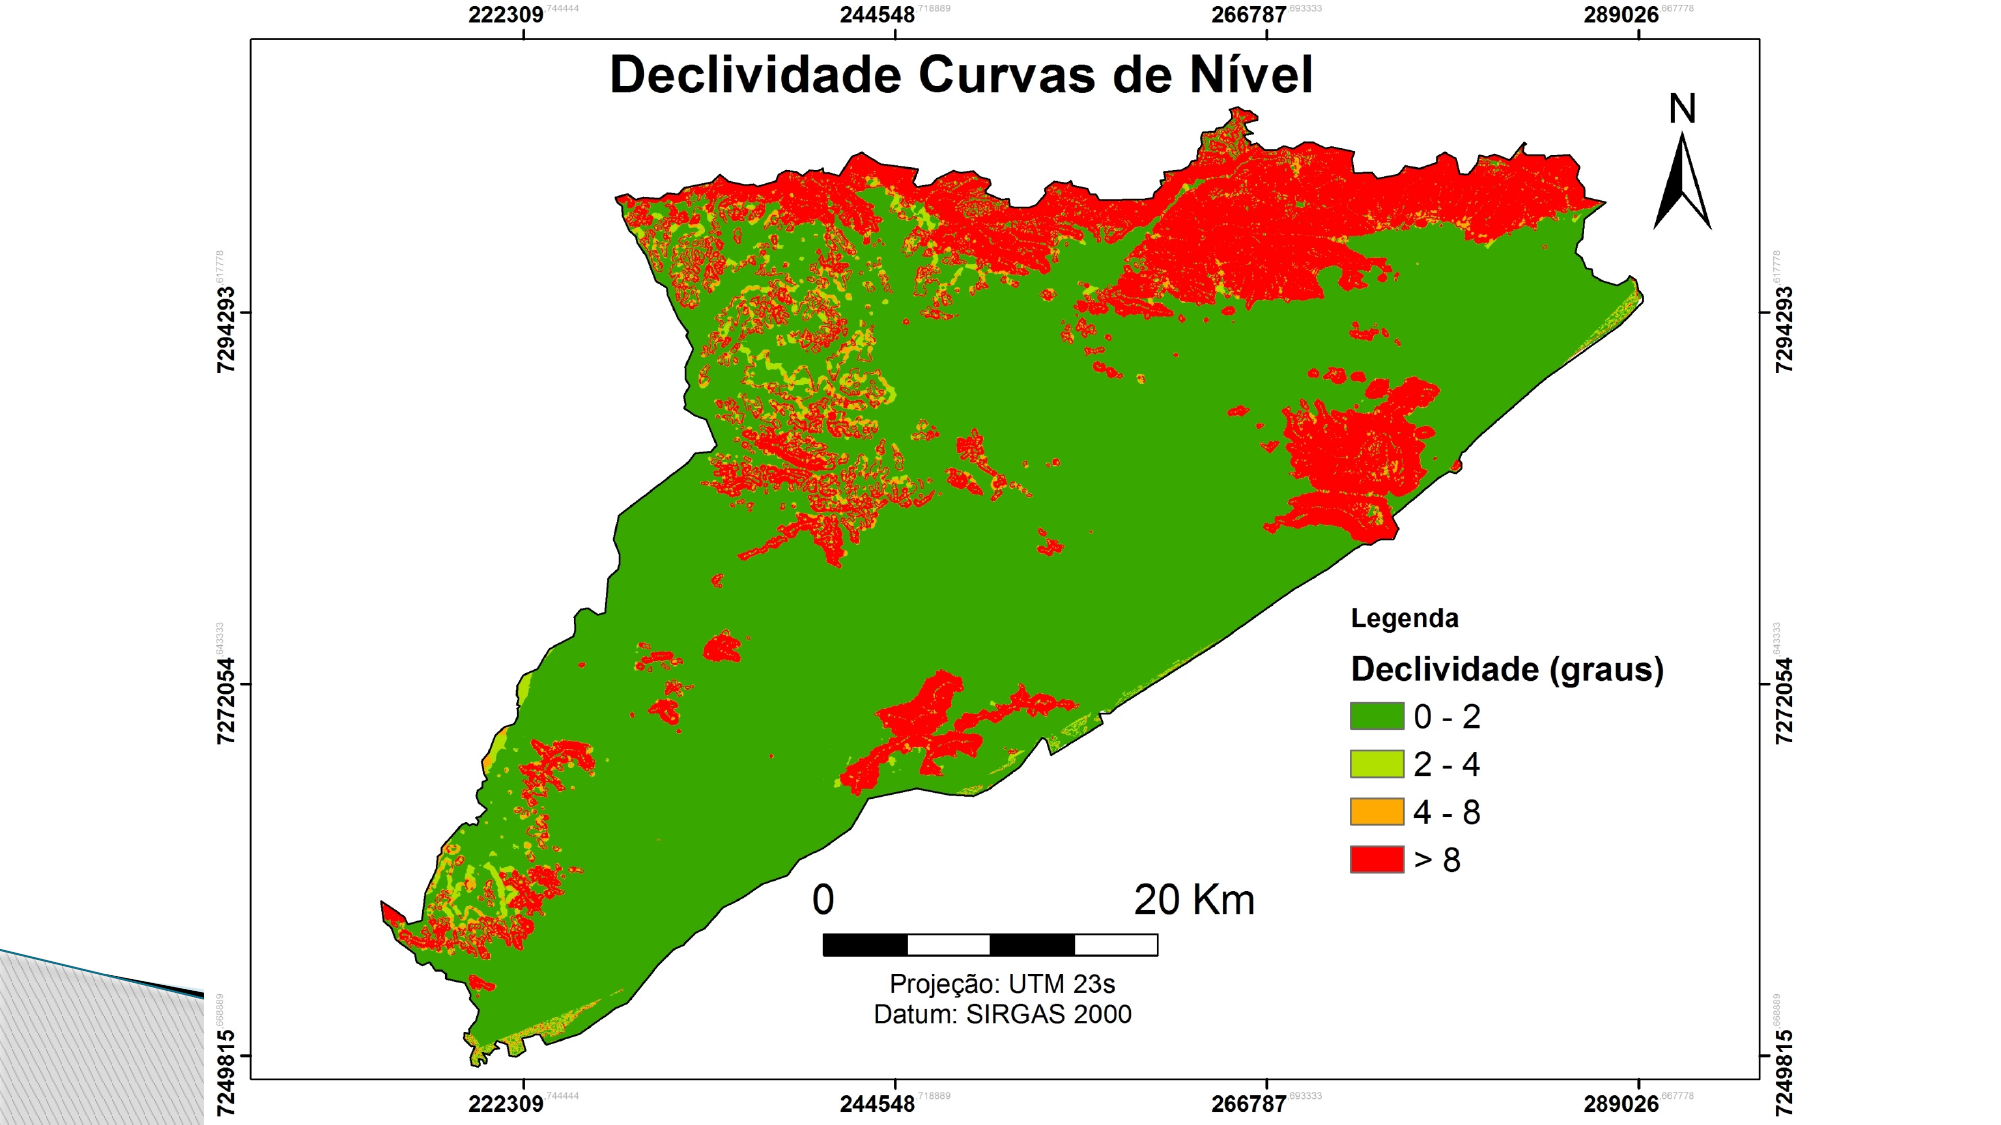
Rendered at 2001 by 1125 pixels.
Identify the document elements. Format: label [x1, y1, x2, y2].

picture [204, 0, 1796, 1125]
